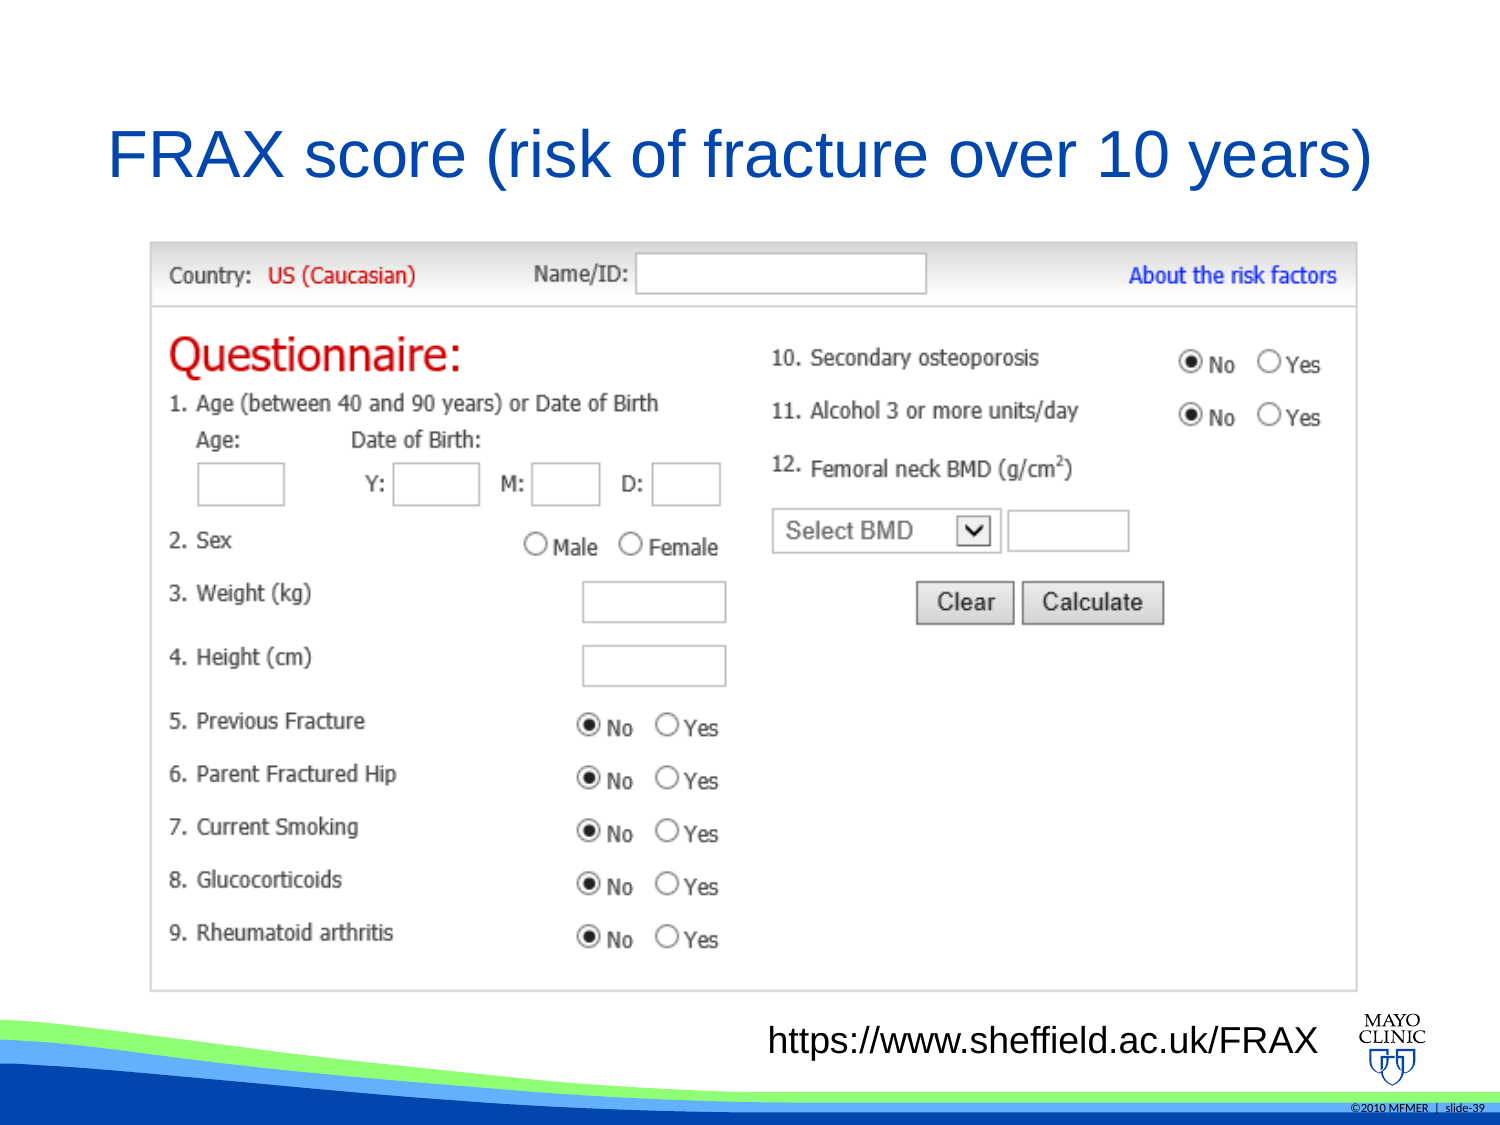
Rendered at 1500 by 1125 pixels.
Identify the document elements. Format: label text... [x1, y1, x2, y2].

text_box https://www.sheffield.ac.uk/FRAX [753, 1013, 1334, 1069]
slide_number ©2010 MFMER | slide-39 [1149, 1092, 1500, 1123]
picture [143, 230, 1369, 1005]
title FRAX score (risk of fracture over 10 years) [107, 111, 1393, 200]
